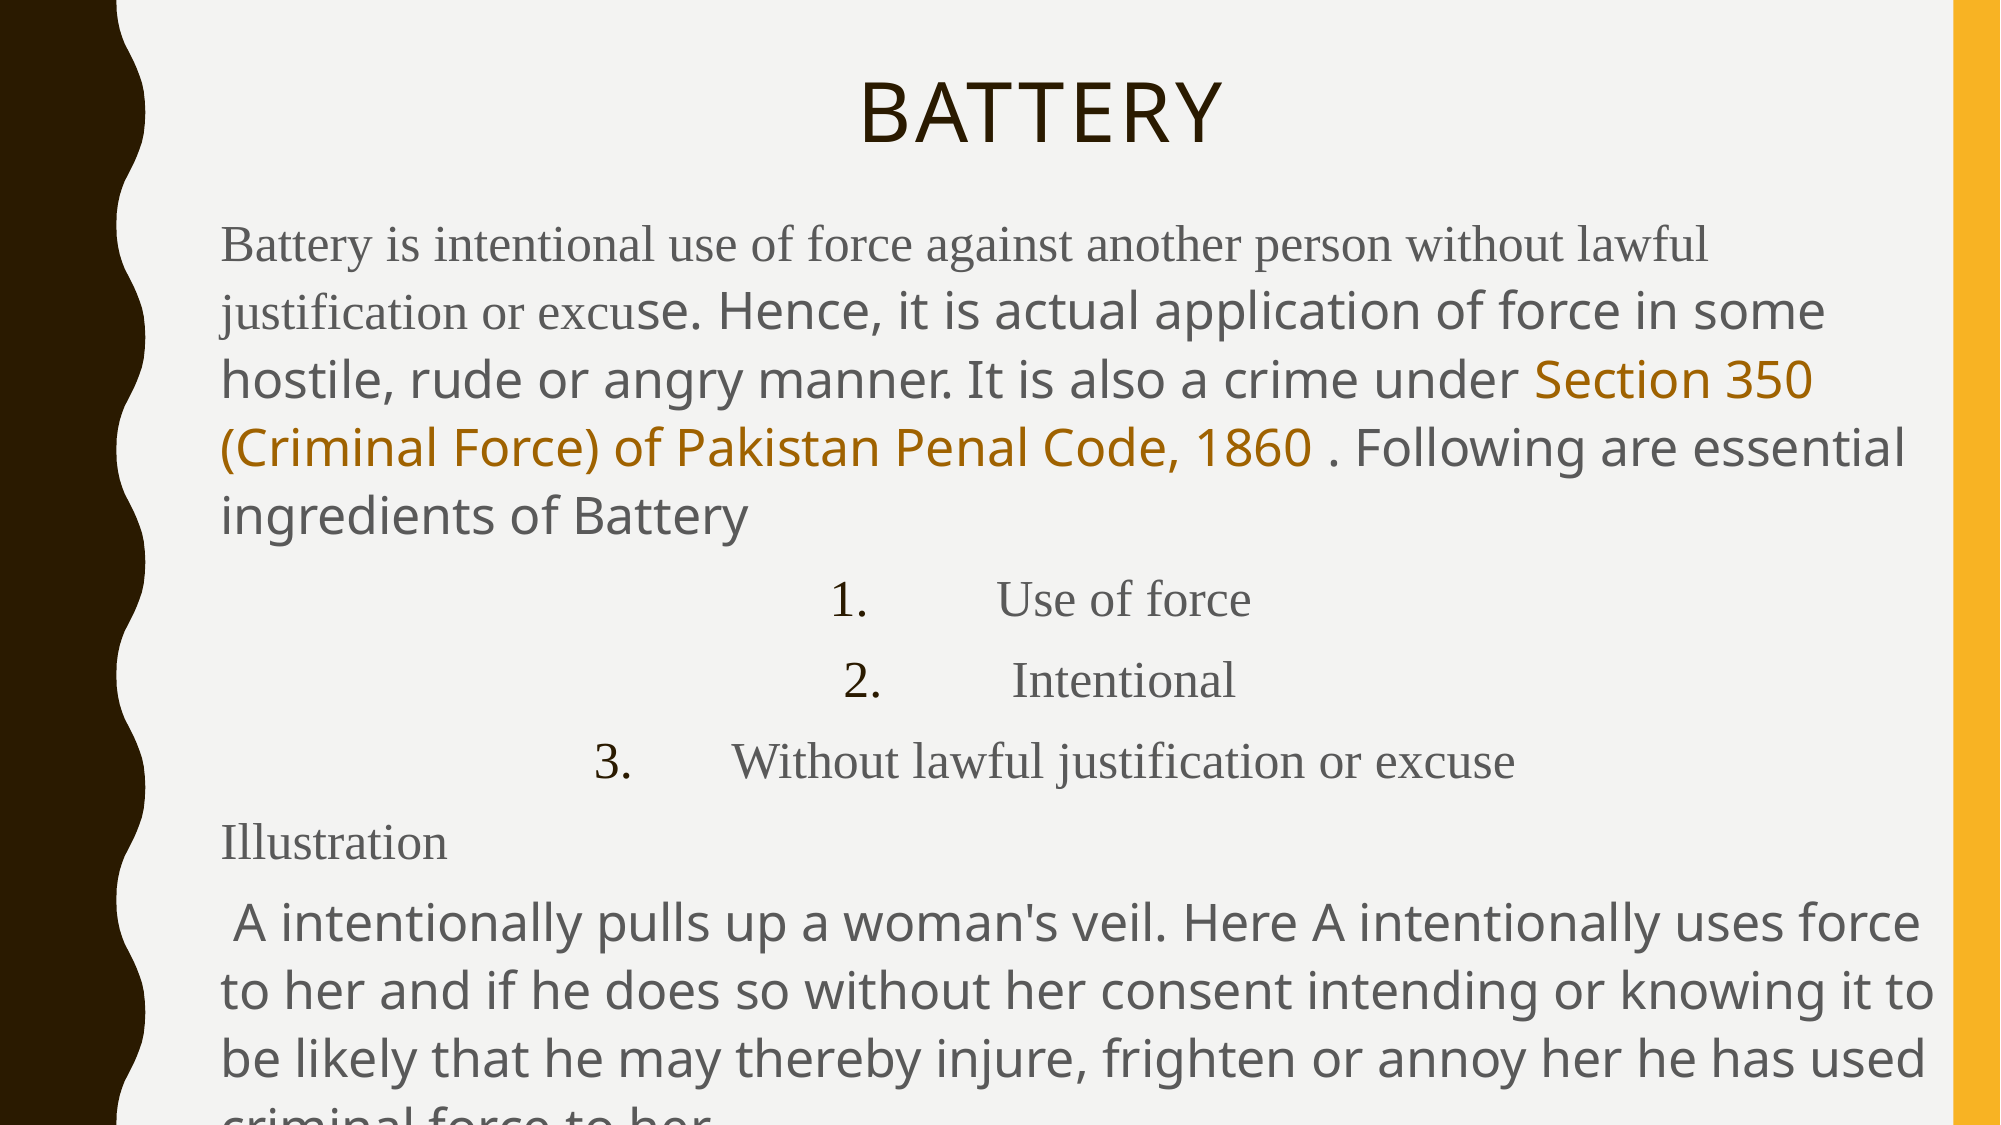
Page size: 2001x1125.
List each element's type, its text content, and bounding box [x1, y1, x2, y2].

title Battery [205, 62, 1875, 196]
list Battery is intentional use of force against another person without lawful justification or excuse. Hence, it is actual application of force in some hostile, rude or angry manner. It is also a crime under Section 350 (Criminal Force) of Pakistan Penal Code, 1860 . Following are essential ingredients of Battery Use of force Intentional Without lawful justification or excuse Illustration A intentionally pulls up a woman's veil. Here A intentionally uses force to her and if he does so without her consent intending or knowing it to be likely that he may thereby injure, frighten or annoy her he has used criminal force to her. [205, 196, 1962, 1125]
